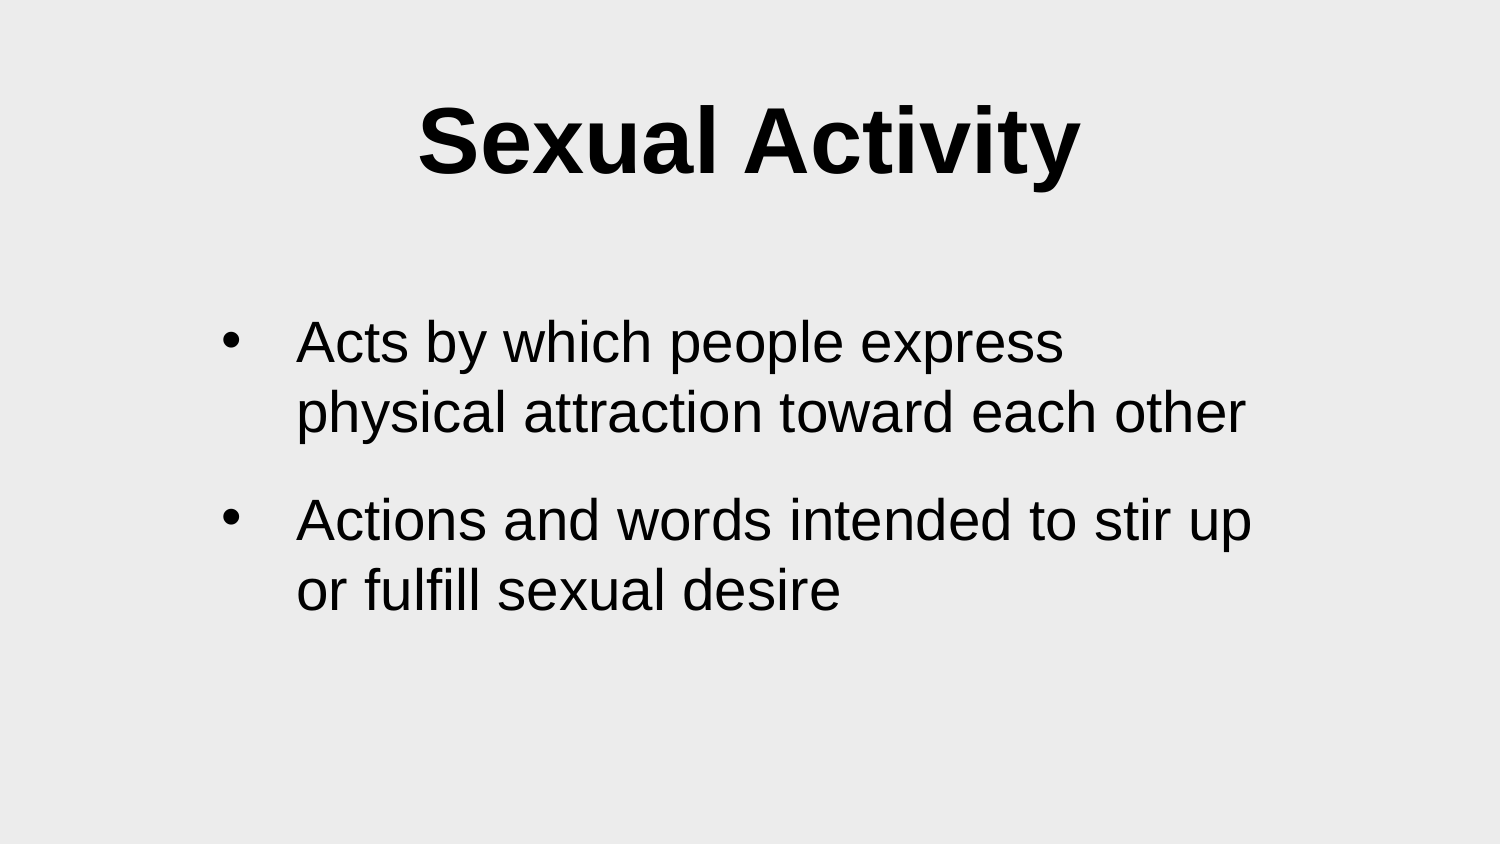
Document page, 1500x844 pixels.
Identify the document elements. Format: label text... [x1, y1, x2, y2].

title Sexual Activity [75, 59, 1425, 235]
list Acts by which people express physical attraction toward each other Actions and words intended to stir up or fulfill sexual desire [206, 296, 1294, 792]
